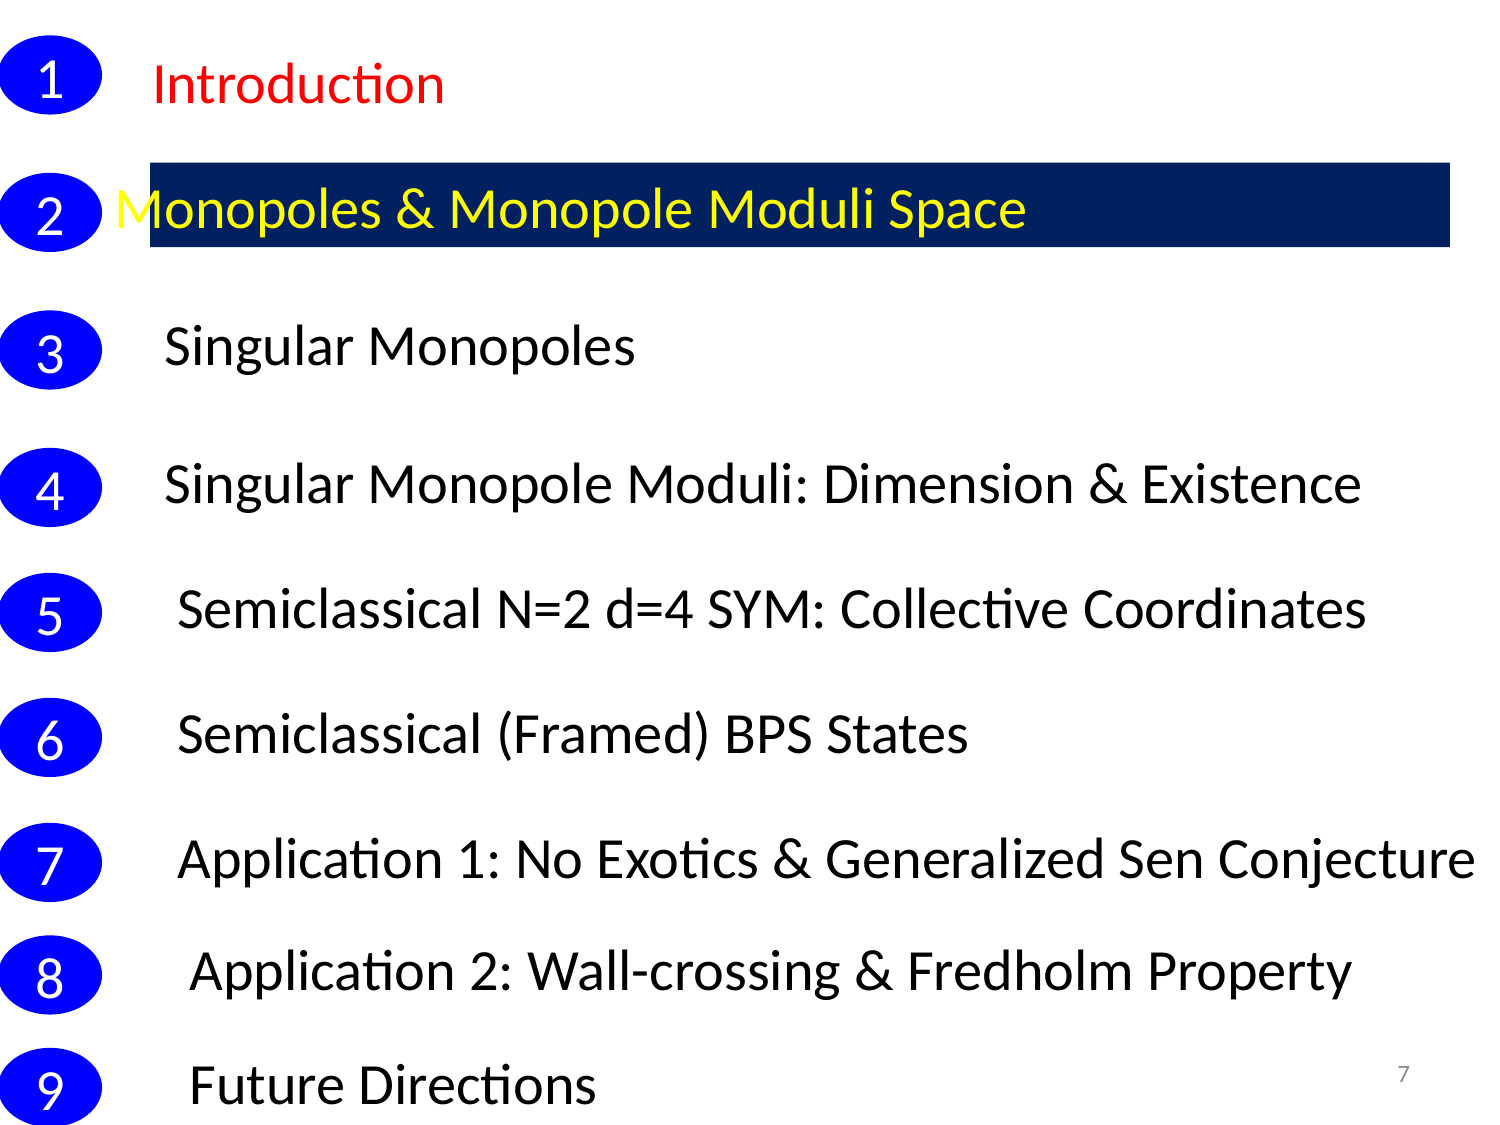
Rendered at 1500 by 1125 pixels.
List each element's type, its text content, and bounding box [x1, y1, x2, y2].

text_box Monopoles & Monopole Moduli Space [99, 162, 1155, 248]
text_box Introduction [137, 37, 1240, 123]
text_box Singular Monopole Moduli: Dimension & Existence [149, 437, 1500, 523]
text_box 5 [0, 572, 103, 653]
text_box 3 [0, 310, 103, 390]
slide_number 7 [1278, 1042, 1425, 1103]
text_box Semiclassical N=2 d=4 SYM: Collective Coordinates [162, 562, 1475, 648]
text_box 4 [0, 447, 103, 528]
text_box Future Directions [174, 1039, 1278, 1124]
text_box 6 [0, 697, 103, 778]
text_box 8 [0, 935, 103, 1015]
text_box 7 [0, 822, 103, 903]
text_box Singular Monopoles [150, 299, 1253, 385]
text_box 1 [0, 35, 103, 115]
text_box Application 1: No Exotics & Generalized Sen Conjecture [162, 812, 1500, 898]
text_box [1155, 162, 1450, 248]
text_box 2 [0, 172, 103, 253]
text_box Application 2: Wall-crossing & Fredholm Property [174, 924, 1438, 1010]
text_box 9 [0, 1047, 103, 1125]
text_box Semiclassical (Framed) BPS States [162, 687, 1265, 773]
